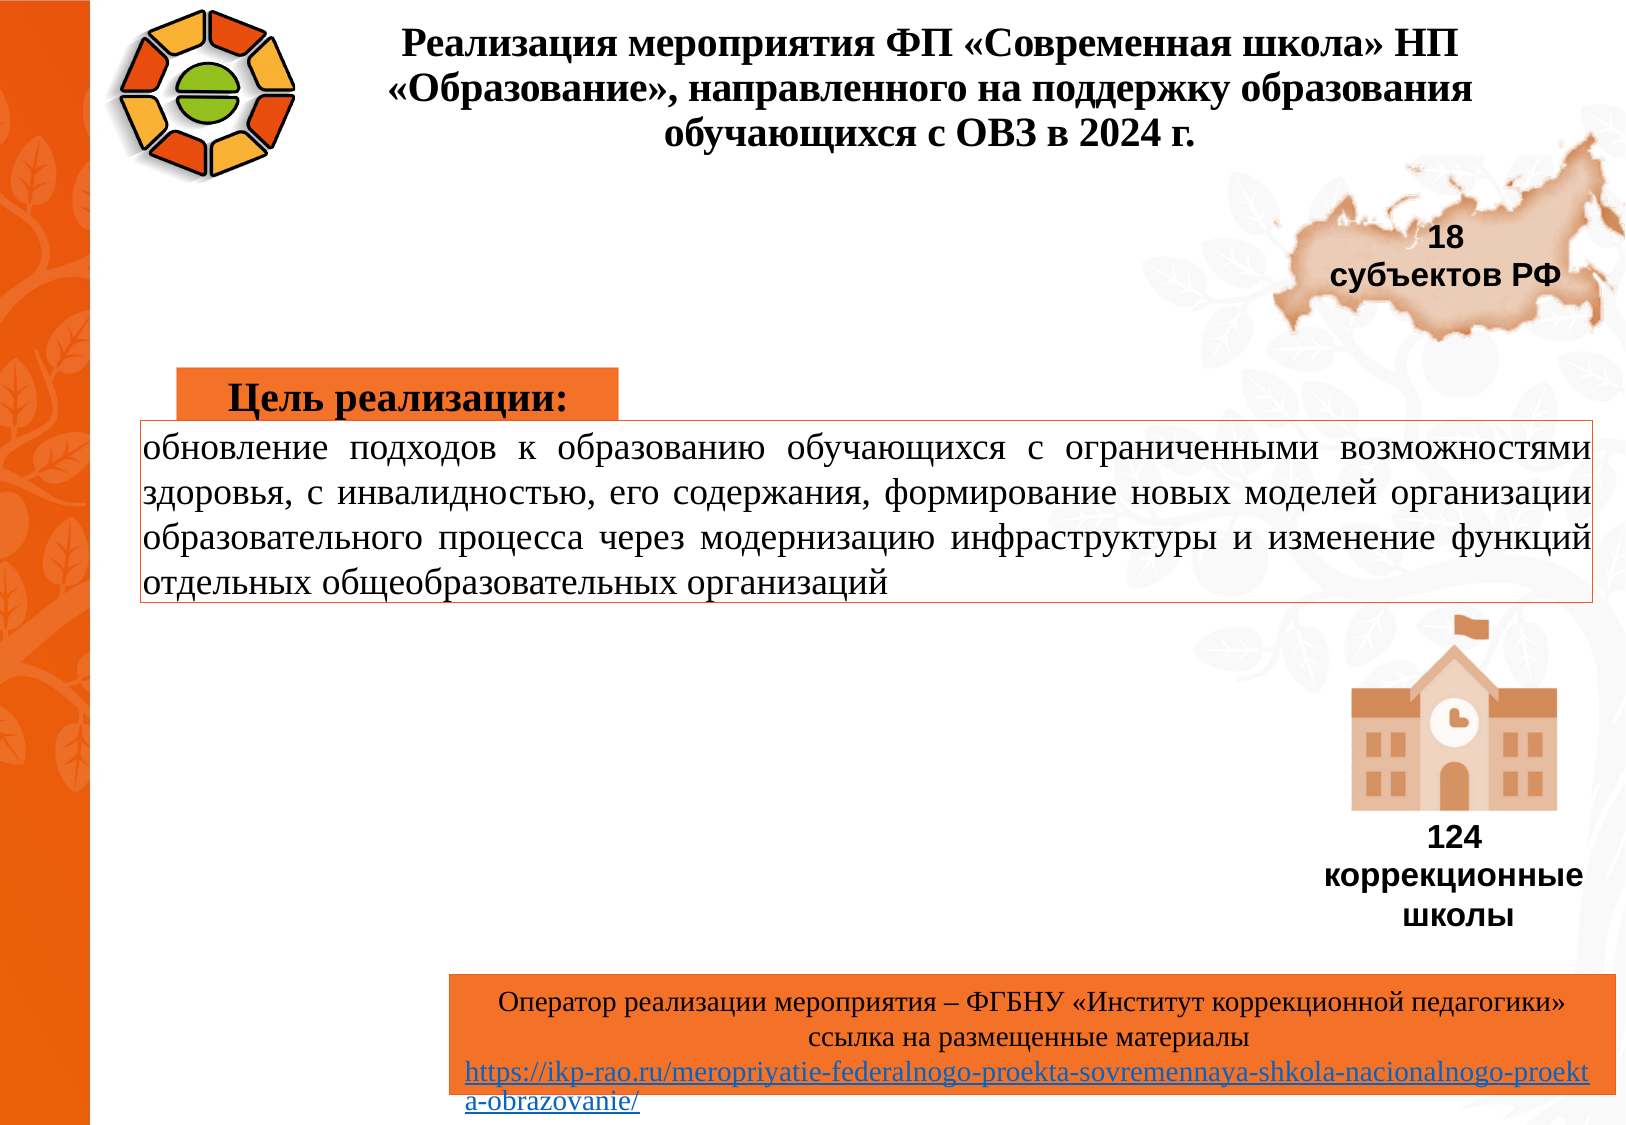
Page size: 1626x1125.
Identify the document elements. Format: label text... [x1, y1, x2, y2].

picture [0, 0, 1625, 1125]
text_box Реализация мероприятия ФП «Современная школа» НП «Образование», направленного на поддержку образования обучающихся с ОВЗ в 2024 г. [296, 17, 1565, 156]
text_box коррекционные школы [1282, 845, 1625, 941]
text_box Оператор реализации мероприятия – ФГБНУ «Институт коррекционной педагогики» ссылка на размещенные материалы https://ikp-rao.ru/meropriyatie-federalnogo-proekta-sovremennaya-shkola-nacionalnogo-proekta-obrazovanie/ [449, 974, 1616, 1095]
text_box обновление подходов к образованию обучающихся с ограниченными возможностями здоровья, с инвалидностью, его содержания, формирование новых моделей организации образовательного процесса через модернизацию инфраструктуры и изменение функций отдельных общеобразовательных организаций [140, 420, 1593, 603]
text_box [104, 9, 296, 184]
text_box Цель реализации: [176, 367, 619, 420]
text_box 124 [1412, 830, 1507, 863]
